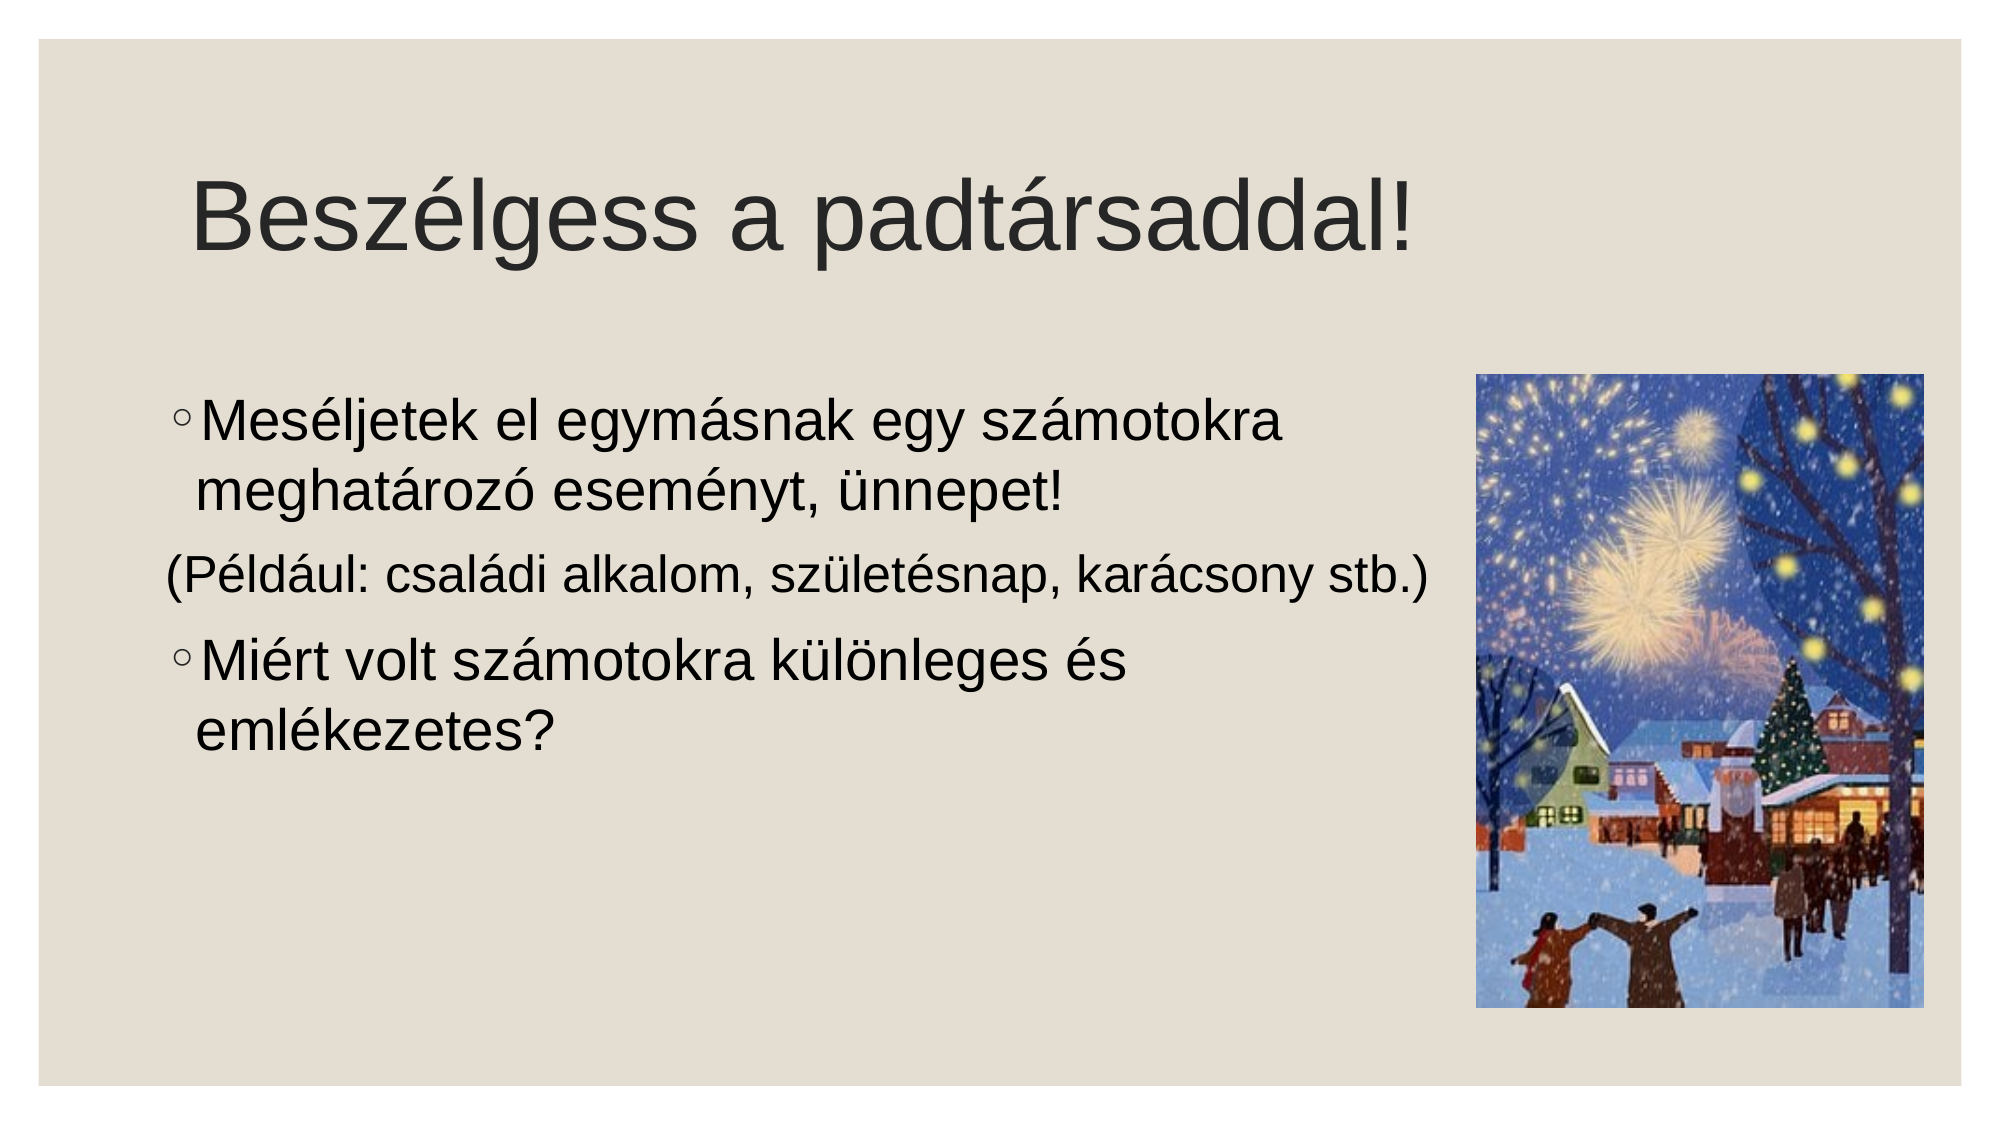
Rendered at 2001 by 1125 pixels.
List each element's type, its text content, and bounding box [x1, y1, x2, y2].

picture [1476, 374, 1924, 1008]
title Beszélgess a padtársaddal! [174, 105, 1825, 331]
list Meséljetek el egymásnak egy számotokra meghatározó eseményt, ünnepet! (Például: családi alkalom, születésnap, karácsony stb.) Miért volt számotokra különleges és emlékezetes? [150, 374, 1472, 823]
